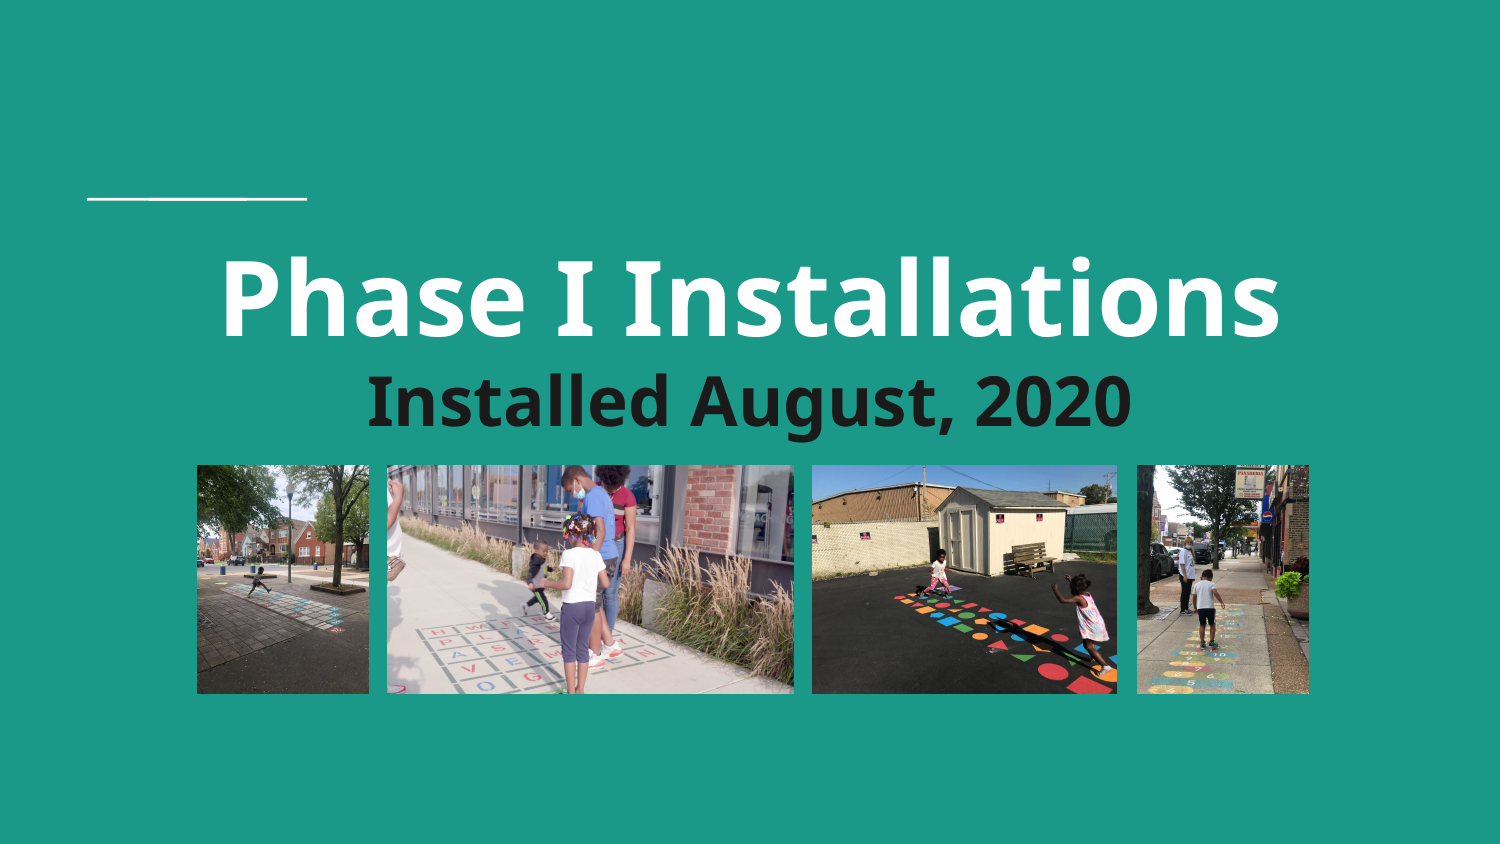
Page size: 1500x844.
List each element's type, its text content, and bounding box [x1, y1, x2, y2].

picture [1137, 465, 1310, 694]
picture [387, 465, 794, 694]
picture [812, 465, 1118, 694]
title Phase I Installations Installed August, 2020 [119, 216, 1381, 466]
picture [196, 465, 369, 694]
